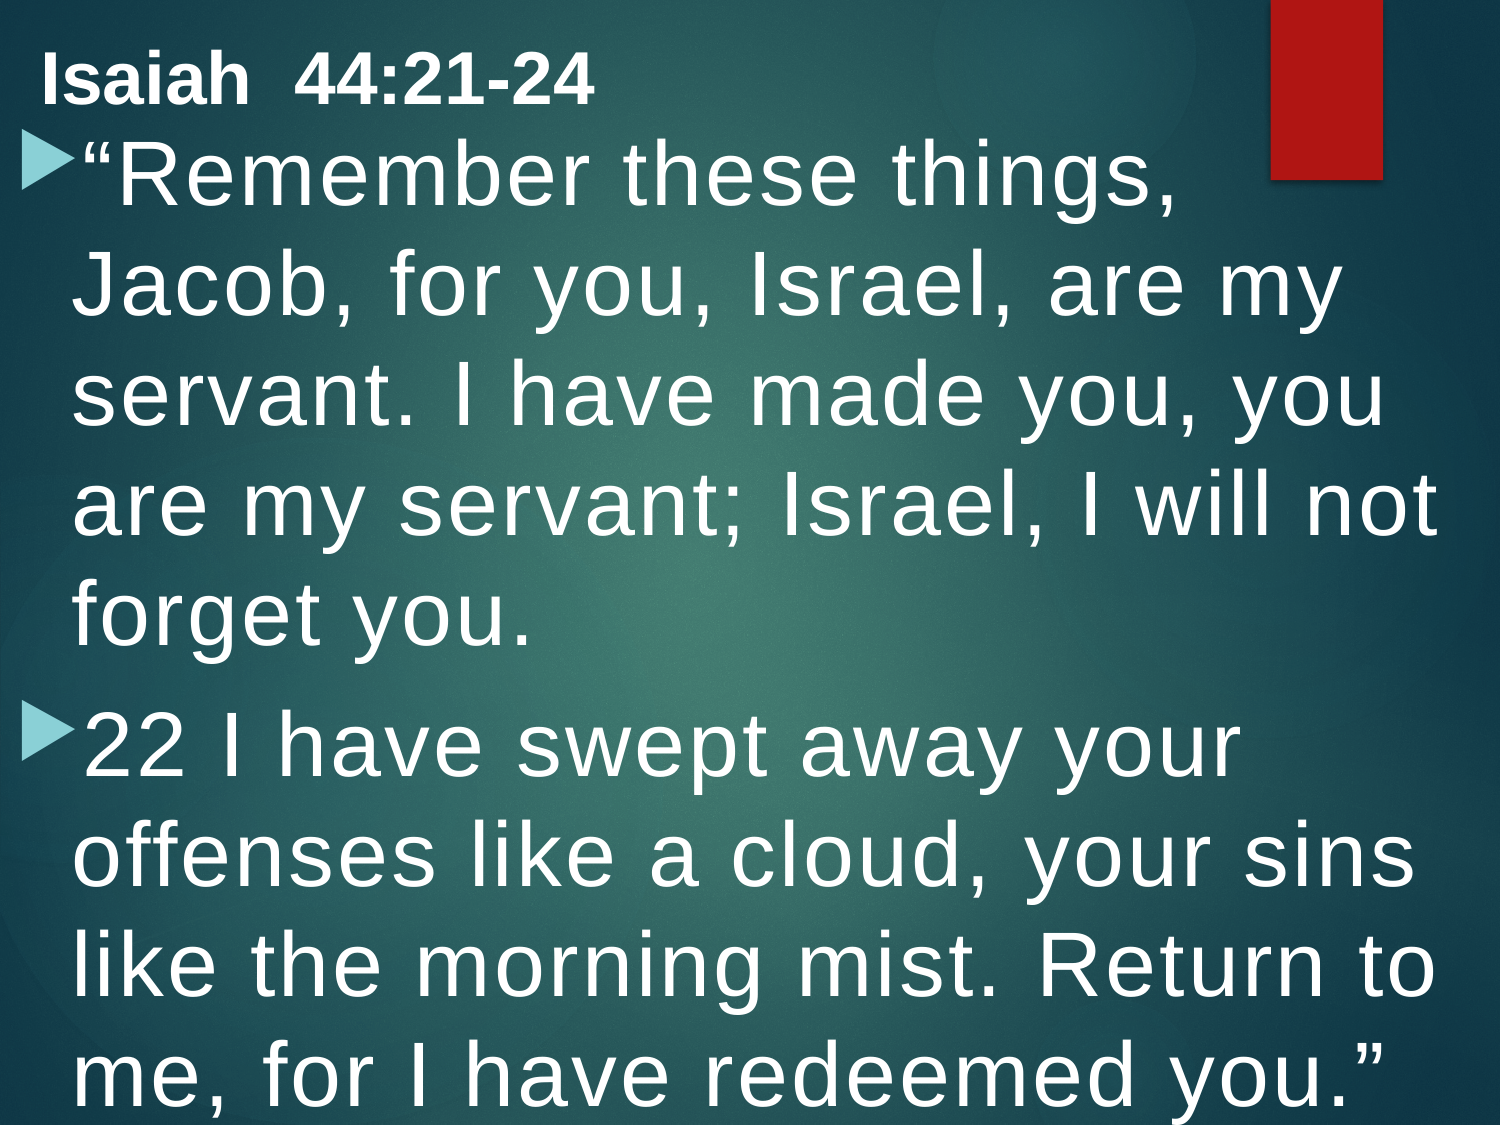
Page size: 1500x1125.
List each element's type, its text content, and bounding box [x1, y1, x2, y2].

list “Remember these things, Jacob, for you, Israel, are my servant. I have made you, you are my servant; Israel, I will not forget you. 22 I have swept away your offenses like a cloud, your sins like the morning mist. Return to me, for I have redeemed you.” [0, 106, 1500, 1125]
text_box Isaiah 44:21-24 [25, 21, 780, 127]
